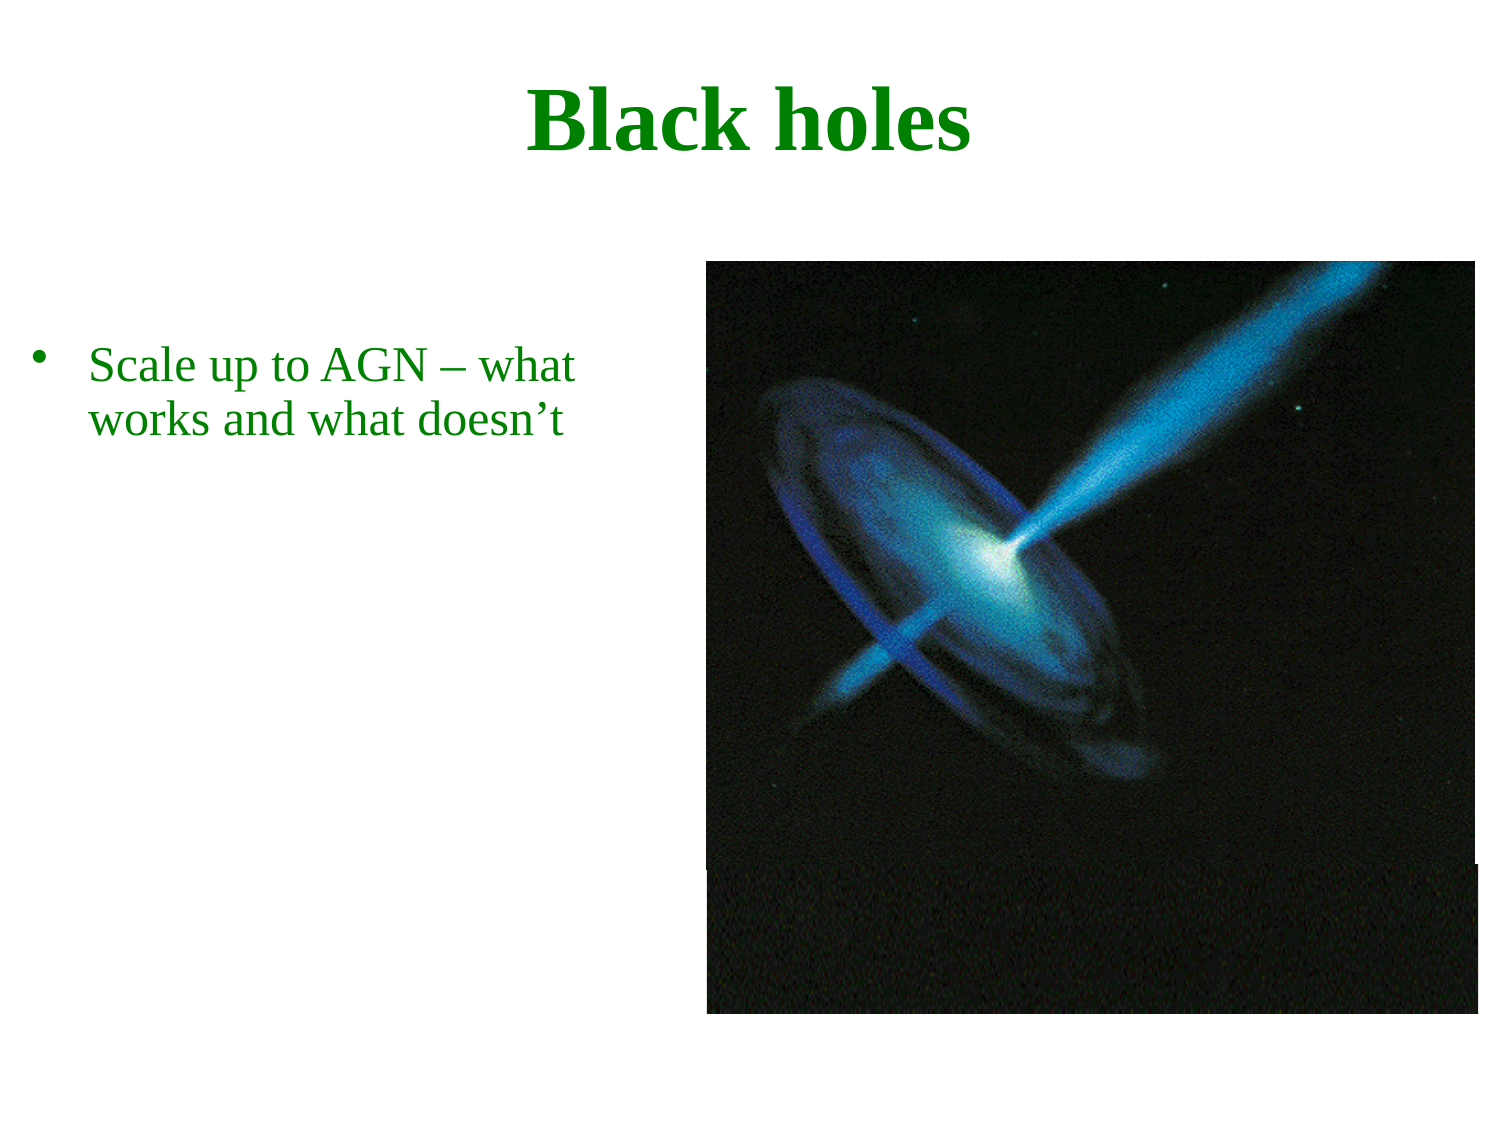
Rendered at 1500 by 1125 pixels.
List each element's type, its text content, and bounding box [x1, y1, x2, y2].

picture [705, 258, 1479, 1014]
text_box Scale up to AGN – what works and what doesn’t [17, 331, 677, 731]
text_box Black holes [112, 19, 1388, 208]
